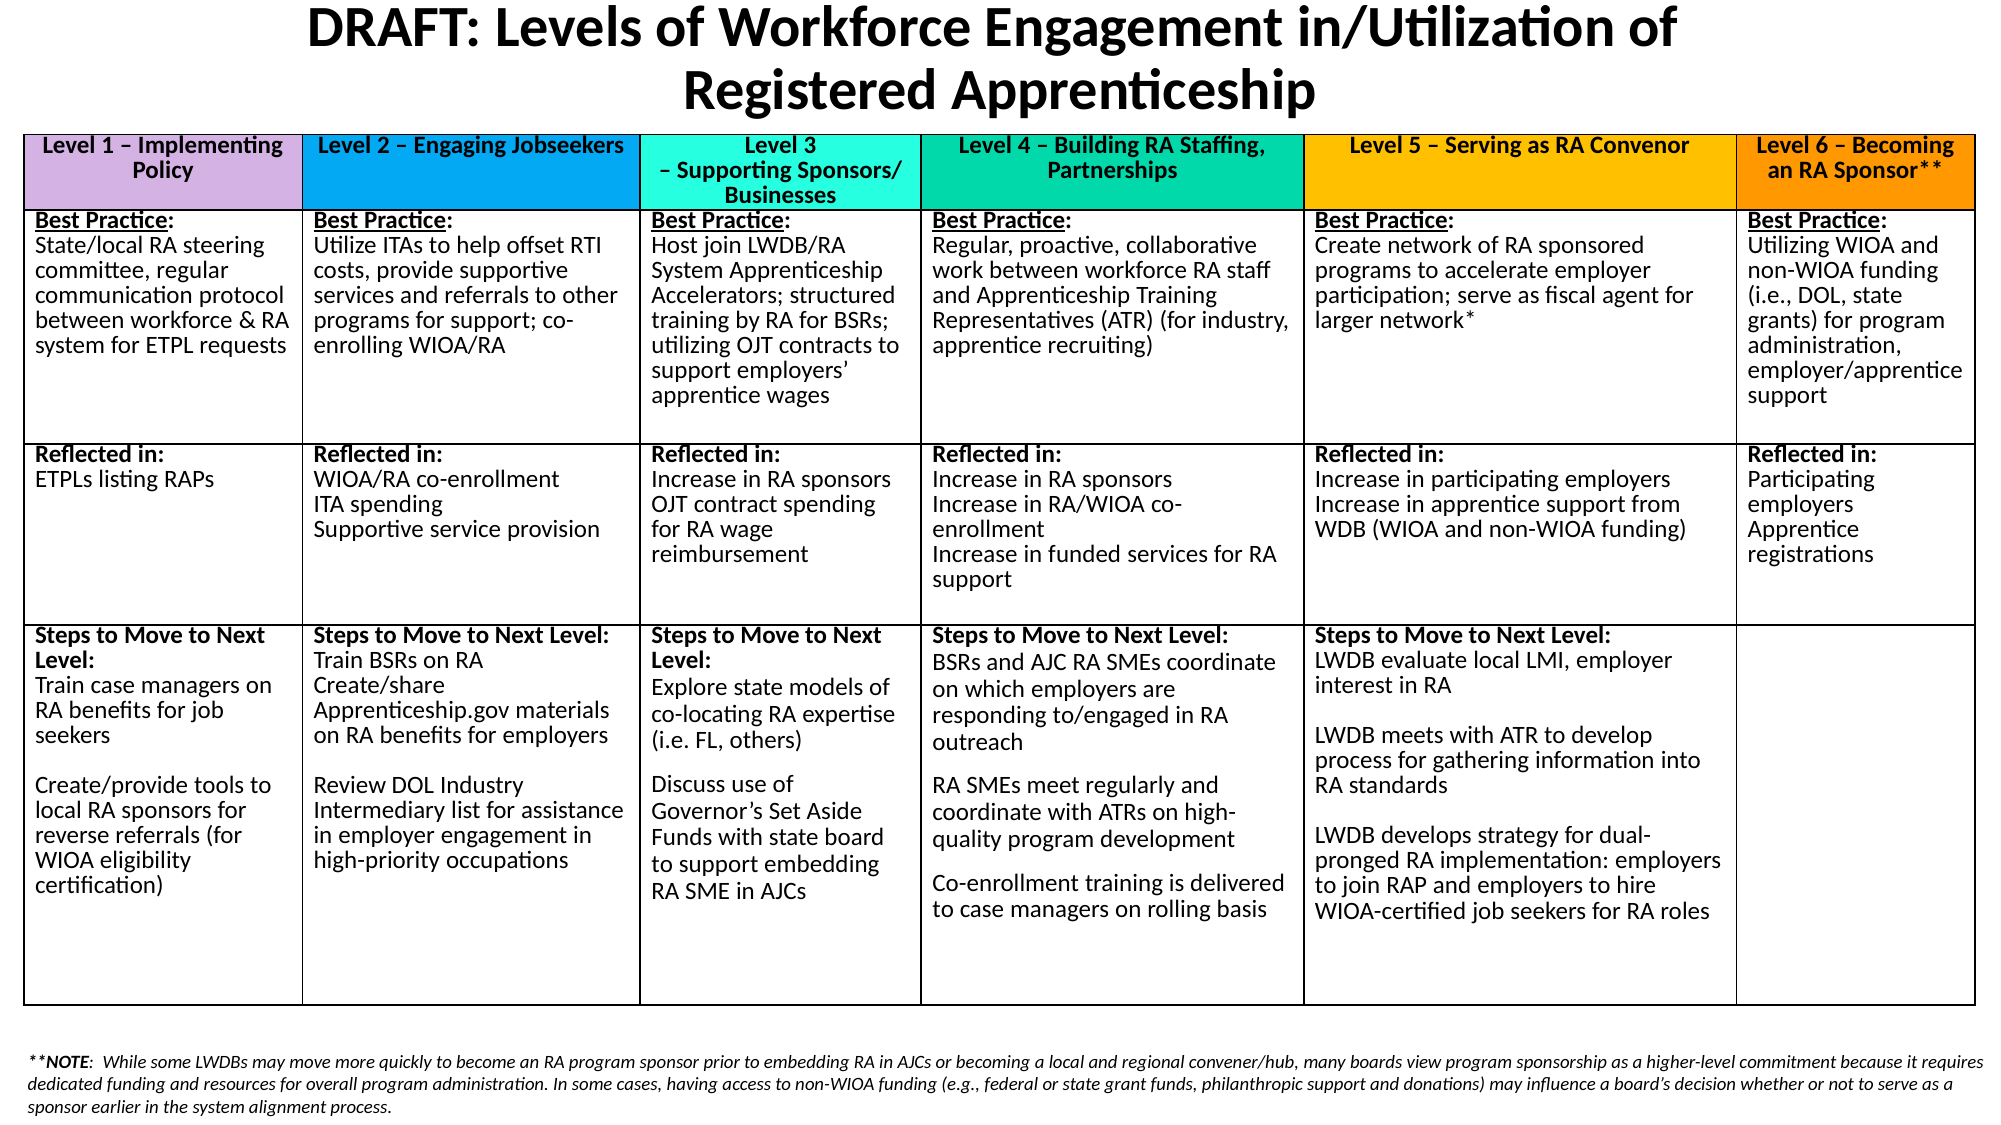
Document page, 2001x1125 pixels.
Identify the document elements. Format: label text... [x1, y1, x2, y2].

table_cell [1737, 626, 1974, 1004]
table_cell Reflected in: Increase in RA sponsors OJT contract spending for RA wage reimbursement [641, 445, 920, 624]
table_cell Steps to Move to Next Level: Train BSRs on RA Create/share Apprenticeship.gov materials on RA benefits for employers Review DOL Industry Intermediary list for assistance in employer engagement in high-priority occupations [303, 626, 639, 1004]
table_cell Reflected in: Increase in RA sponsors Increase in RA/WIOA co-enrollment Increase in funded services for RA support [922, 445, 1303, 624]
table_header Level 3 – Supporting Sponsors/ Businesses [641, 135, 920, 209]
title DRAFT: Levels of Workforce Engagement in/Utilization of Registered Apprenticeship [137, 0, 1863, 134]
table_cell Best Practice: Utilize ITAs to help offset RTI costs, provide supportive services and referrals to other programs for support; co-enrolling WIOA/RA [303, 211, 639, 443]
table_header Level 2 – Engaging Jobseekers [303, 135, 639, 209]
table_cell Best Practice: Create network of RA sponsored programs to accelerate employer participation; serve as fiscal agent for larger network* [1305, 211, 1736, 443]
table_cell Reflected in: Participating employers Apprentice registrations [1737, 445, 1974, 624]
table_cell Steps to Move to Next Level: BSRs and AJC RA SMEs coordinate on which employers are responding to/engaged in RA outreach RA SMEs meet regularly and coordinate with ATRs on high-quality program development Co-enrollment training is delivered to case managers on rolling basis [922, 626, 1303, 1004]
table_header Level 5 – Serving as RA Convenor [1305, 135, 1736, 209]
table_cell Reflected in: Increase in participating employers Increase in apprentice support from WDB (WIOA and non-WIOA funding) [1305, 445, 1736, 624]
table_cell Best Practice: Host join LWDB/RA System Apprenticeship Accelerators; structured training by RA for BSRs; utilizing OJT contracts to support employers’ apprentice wages [641, 211, 920, 443]
table_header Level 1 – Implementing Policy [25, 135, 302, 209]
table_header Level 4 – Building RA Staffing, Partnerships [922, 135, 1303, 209]
table_cell Best Practice: Utilizing WIOA and non-WIOA funding (i.e., DOL, state grants) for program administration, employer/apprentice support [1737, 211, 1974, 443]
table_header Level 6 – Becoming an RA Sponsor** [1737, 135, 1974, 209]
table_cell Steps to Move to Next Level: LWDB evaluate local LMI, employer interest in RA LWDB meets with ATR to develop process for gathering information into RA standards LWDB develops strategy for dual-pronged RA implementation: employers to join RAP and employers to hire WIOA-certified job seekers for RA roles [1305, 626, 1736, 1004]
text_box **NOTE: While some LWDBs may move more quickly to become an RA program sponsor prior to embedding RA in AJCs or becoming a local and regional convener/hub, many boards view program sponsorship as a higher-level commitment because it requires dedicated funding and resources for overall program administration. In some cases, having access to non-WIOA funding (e.g., federal or state grant funds, philanthropic support and donations) may influence a board’s decision whether or not to serve as a sponsor earlier in the system alignment process. [12, 1041, 2000, 1125]
table_cell Steps to Move to Next Level: Explore state models of co-locating RA expertise (i.e. FL, others) Discuss use of Governor’s Set Aside Funds with state board to support embedding RA SME in AJCs [641, 626, 920, 1004]
table_cell Best Practice: State/local RA steering committee, regular communication protocol between workforce & RA system for ETPL requests [25, 211, 302, 443]
table_cell Reflected in: WIOA/RA co-enrollment ITA spending Supportive service provision [303, 445, 639, 624]
table_cell Reflected in: ETPLs listing RAPs [25, 445, 302, 624]
table_cell Best Practice: Regular, proactive, collaborative work between workforce RA staff and Apprenticeship Training Representatives (ATR) (for industry, apprentice recruiting) [922, 211, 1303, 443]
table_cell Steps to Move to Next Level: Train case managers on RA benefits for job seekers Create/provide tools to local RA sponsors for reverse referrals (for WIOA eligibility certification) [25, 626, 302, 1004]
